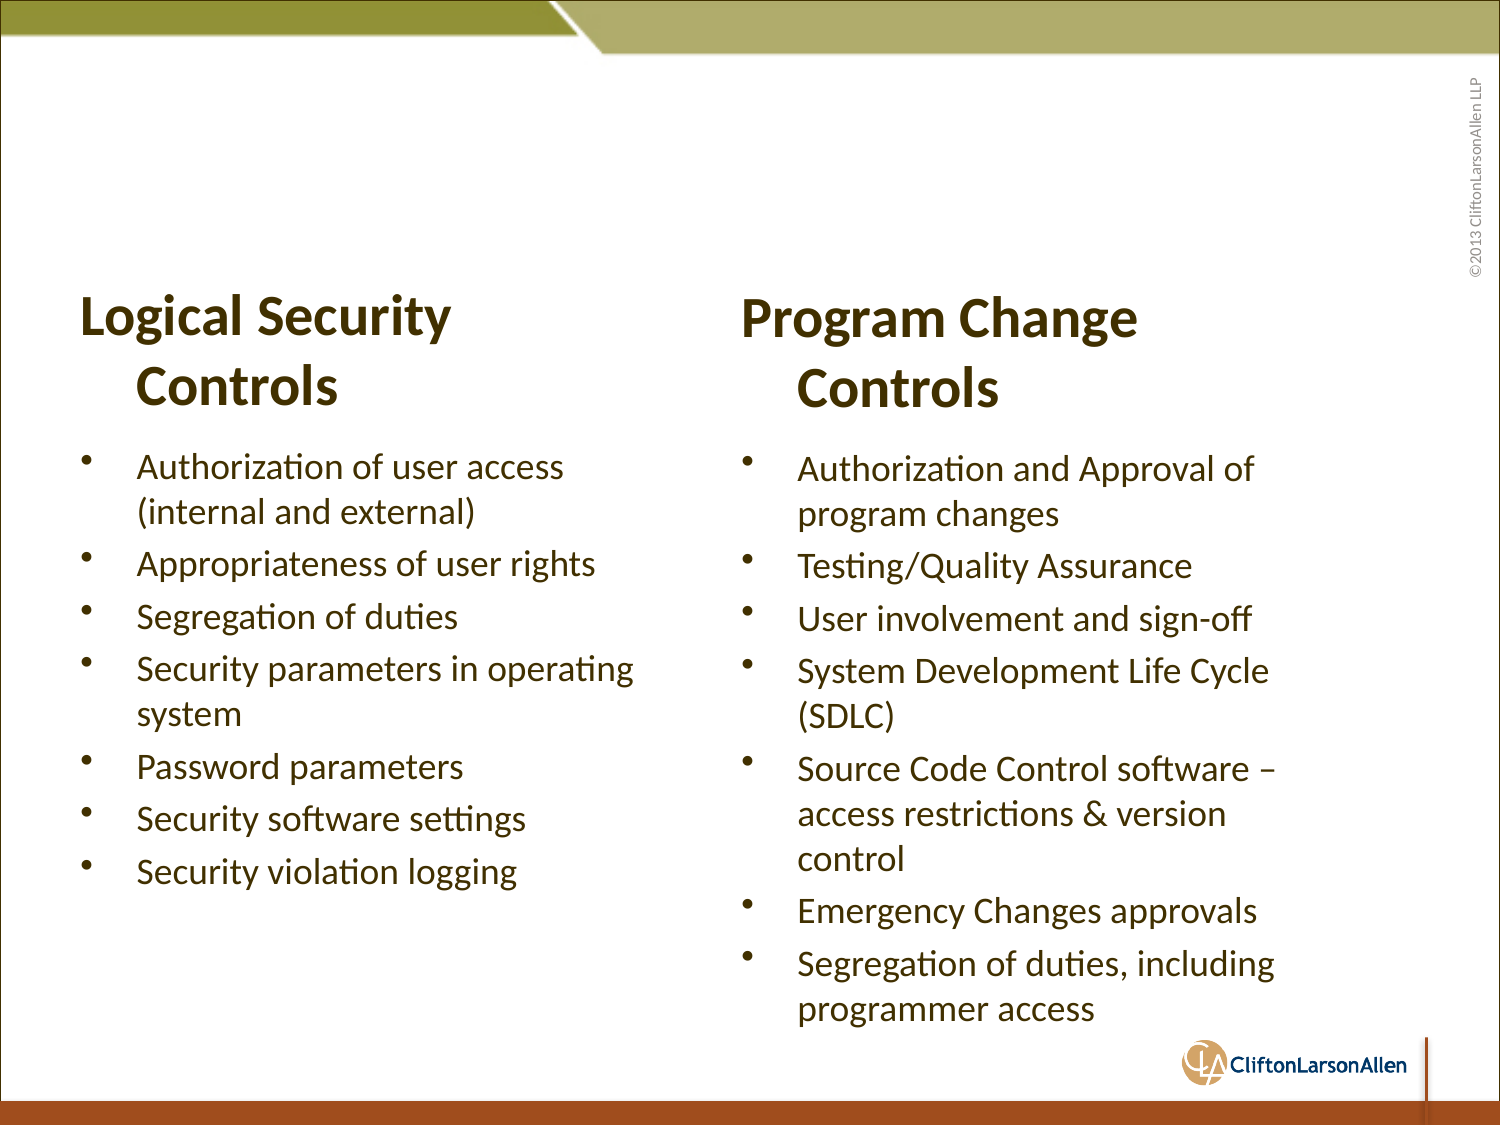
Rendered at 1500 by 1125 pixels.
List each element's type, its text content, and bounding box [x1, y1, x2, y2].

text_box Logical Security Controls Authorization of user access (internal and external) Appropriateness of user rights Segregation of duties Security parameters in operating system Password parameters Security software settings Security violation logging [65, 269, 672, 951]
picture [1162, 1019, 1427, 1108]
text_box ITGC Examples [74, 24, 1425, 213]
picture [1, 1, 1499, 86]
text_box Program Change Controls Authorization and Approval of program changes Testing/Quality Assurance User involvement and sign-off System Development Life Cycle (SDLC) Source Code Control software – access restrictions & version control Emergency Changes approvals Segregation of duties, including programmer access [726, 271, 1357, 1009]
